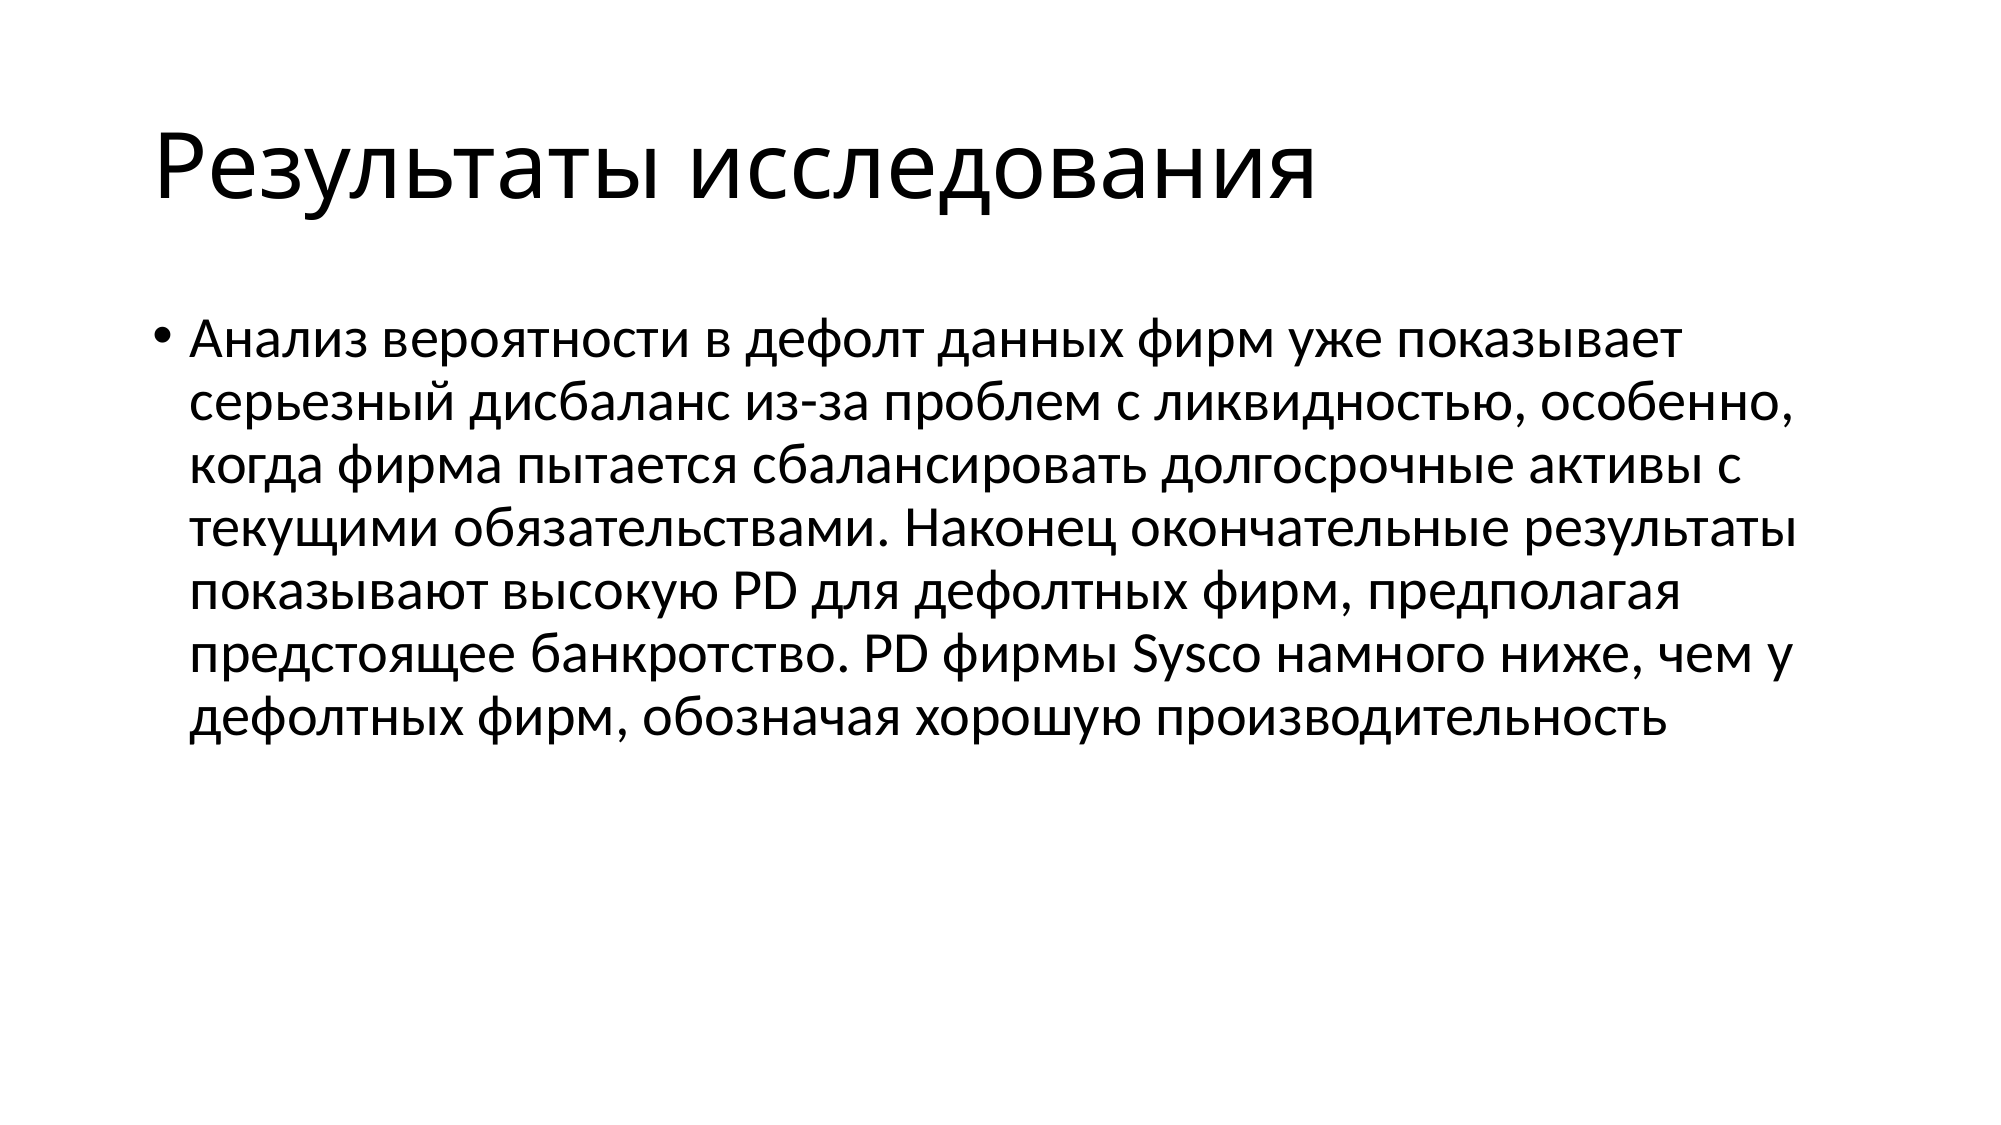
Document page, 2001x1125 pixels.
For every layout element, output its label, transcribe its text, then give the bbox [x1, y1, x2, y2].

list Анализ вероятности в дефолт данных фирм уже показывает серьезный дисбаланс из-за проблем с ликвидностью, особенно, когда фирма пытается сбалансировать долгосрочные активы с текущими обязательствами. Наконец окончательные результаты показывают высокую PD для дефолтных фирм, предполагая предстоящее банкротство. PD фирмы Sysco намного ниже, чем у дефолтных фирм, обозначая хорошую производительность [137, 299, 1863, 1014]
title Результаты исследования [137, 59, 1863, 278]
